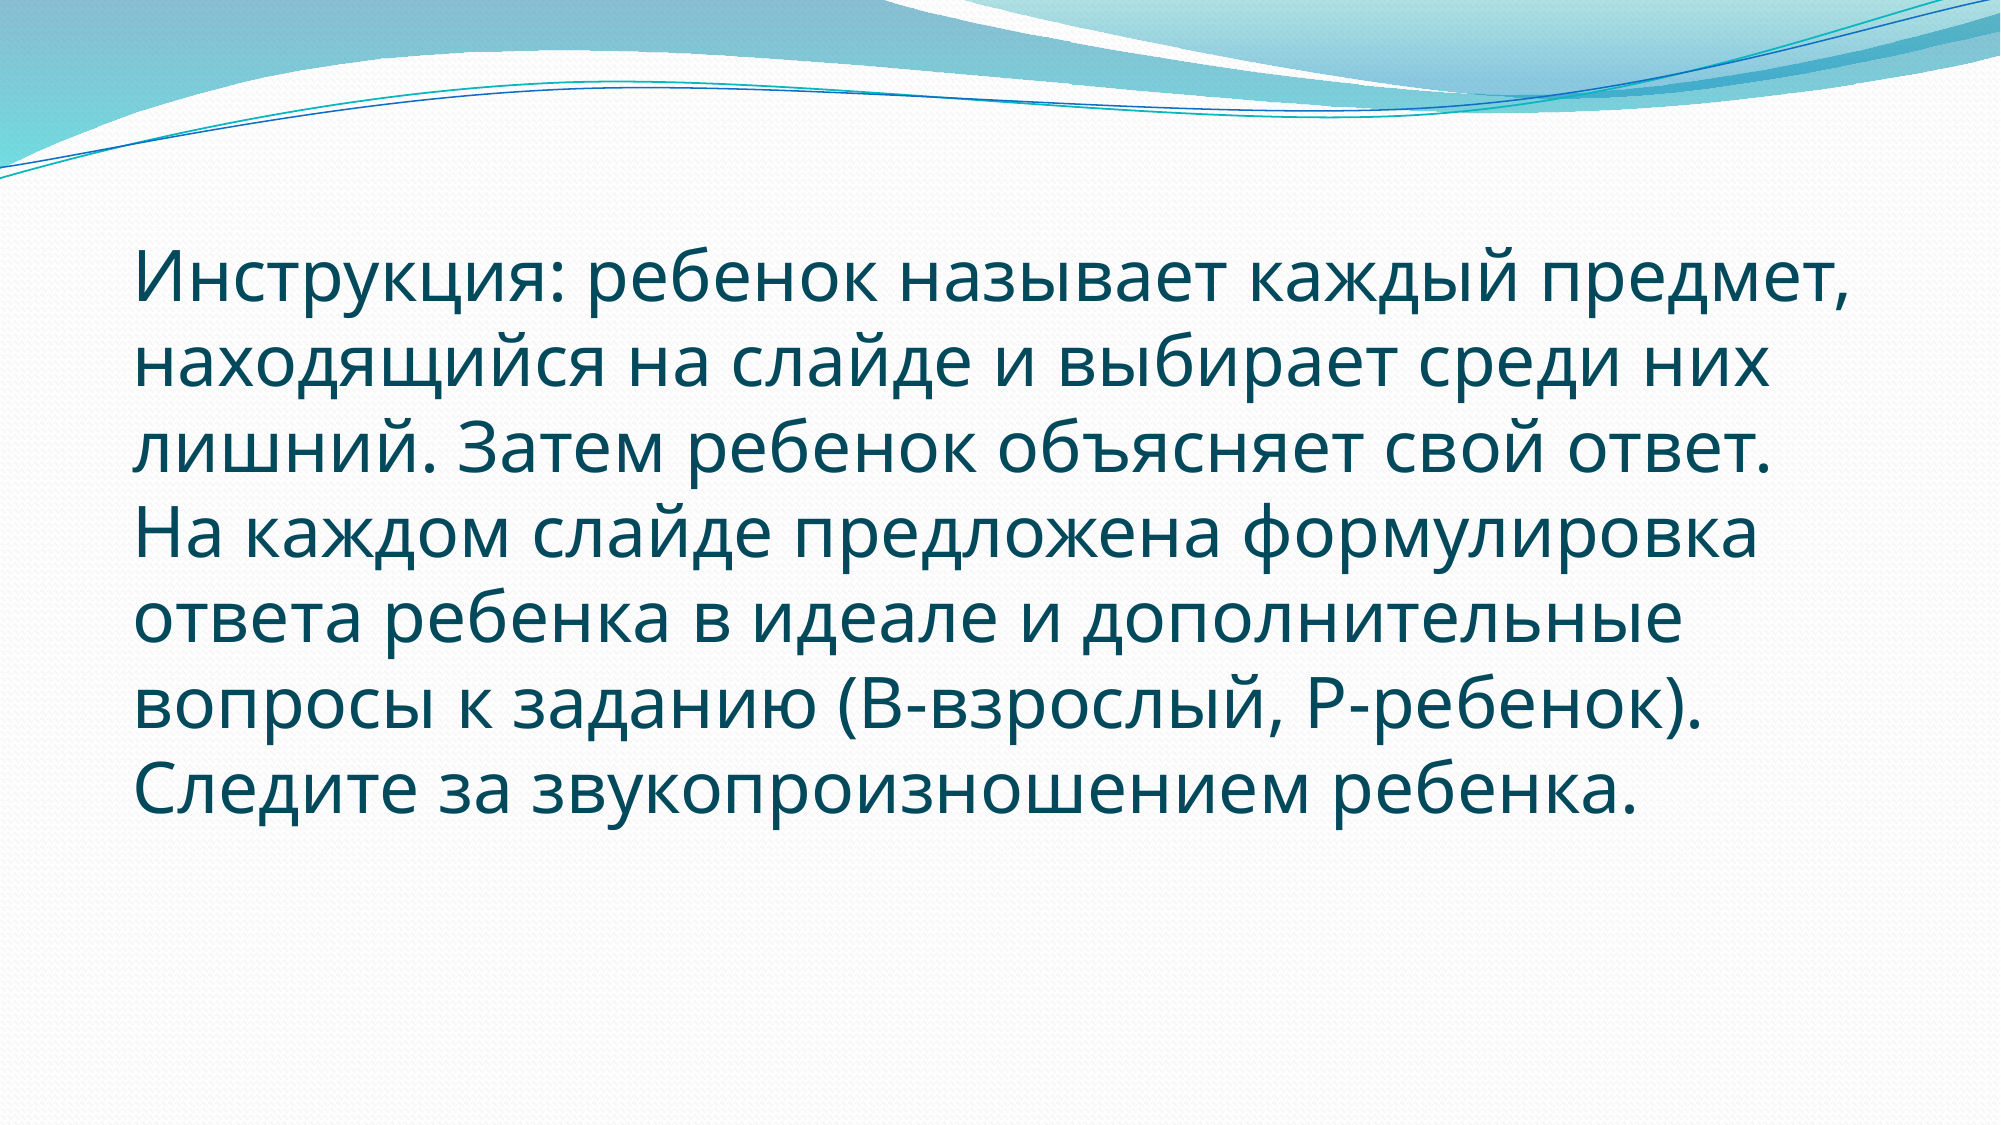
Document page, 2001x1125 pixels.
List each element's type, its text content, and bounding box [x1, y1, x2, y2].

title Инструкция: ребенок называет каждый предмет, находящийся на слайде и выбирает среди них лишний. Затем ребенок объясняет свой ответ. На каждом слайде предложена формулировка ответа ребенка в идеале и дополнительные вопросы к заданию (В-взрослый, Р-ребенок). Следите за звукопроизношением ребенка. [132, 156, 1858, 999]
